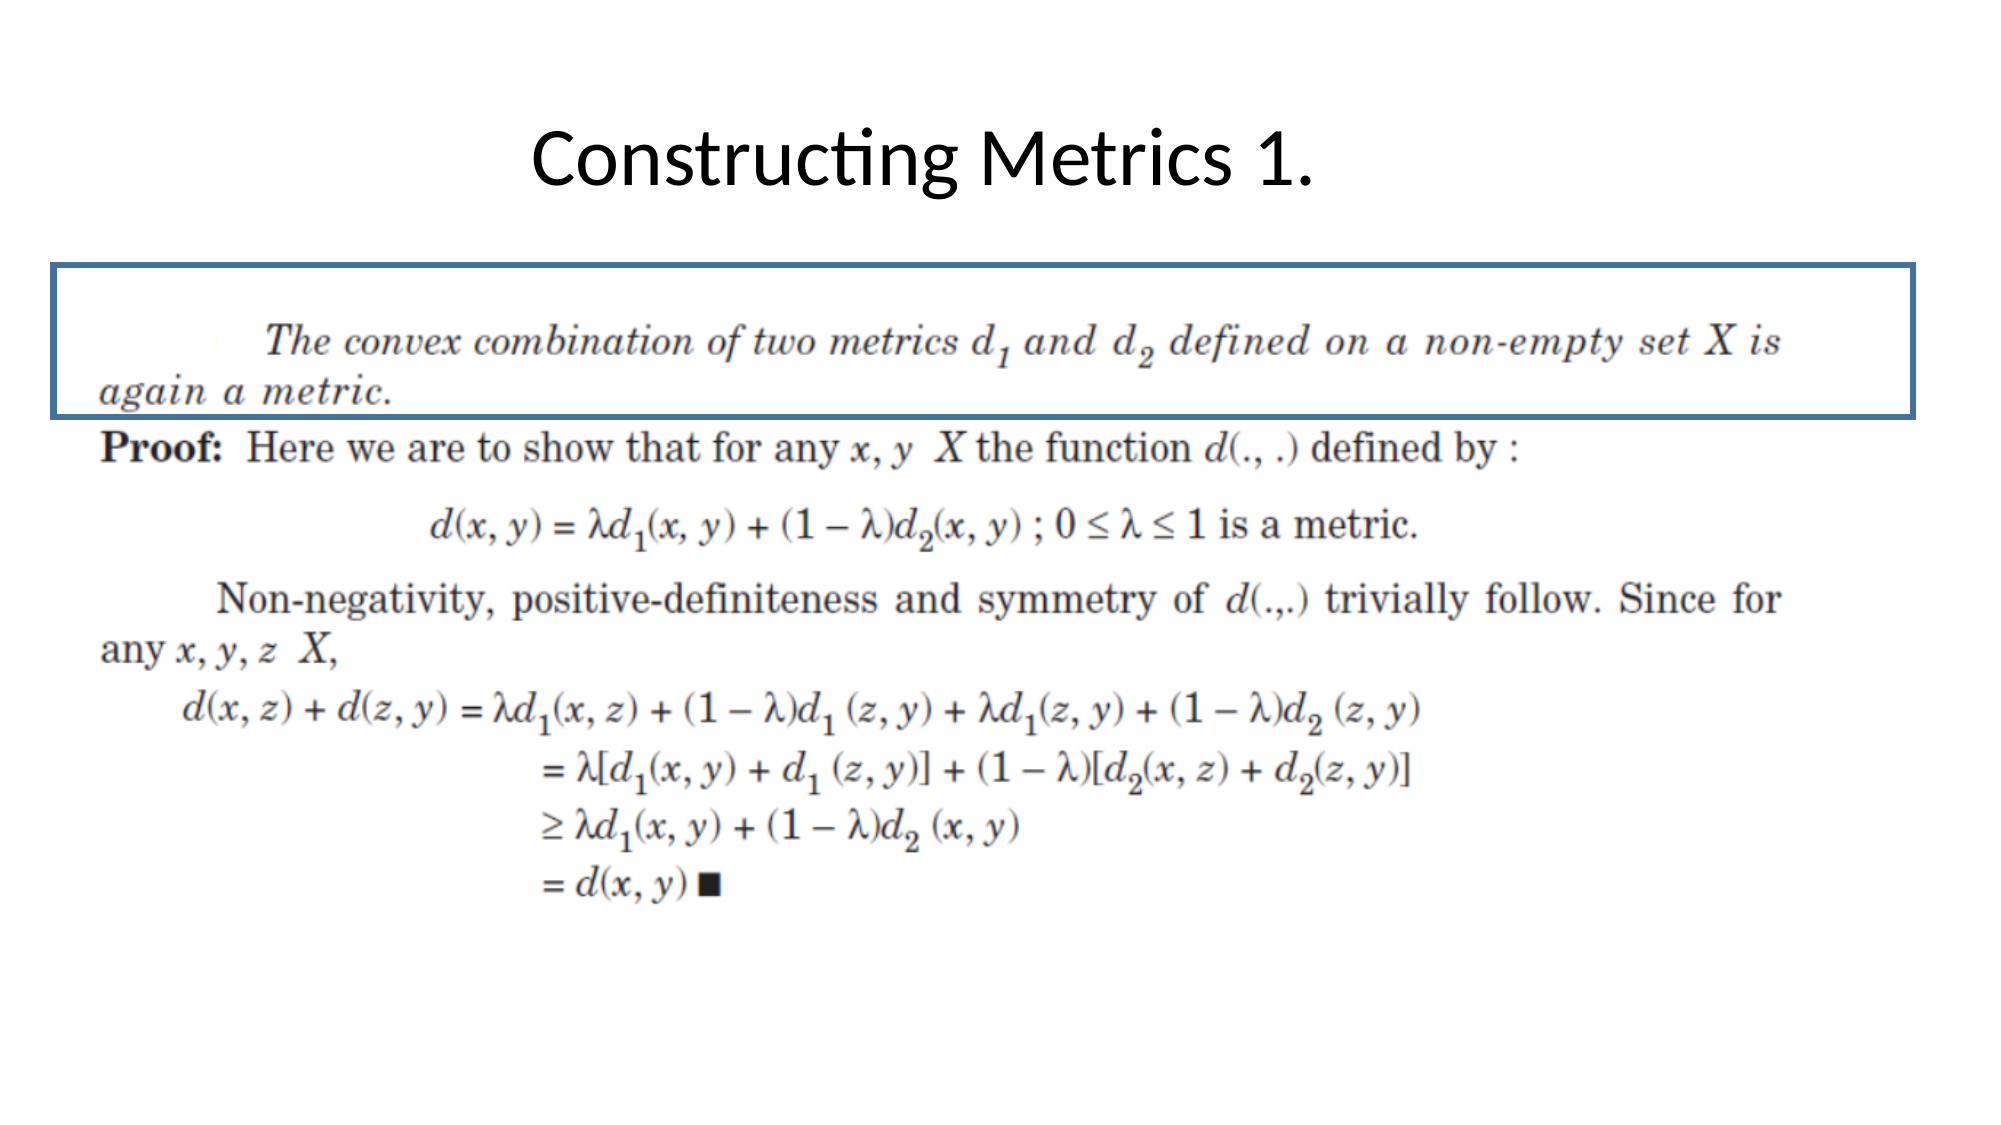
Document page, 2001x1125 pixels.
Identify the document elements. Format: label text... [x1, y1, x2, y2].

picture [53, 283, 2000, 962]
text_box [52, 264, 1914, 418]
text_box Constructing Metrics 1. [516, 94, 1333, 209]
